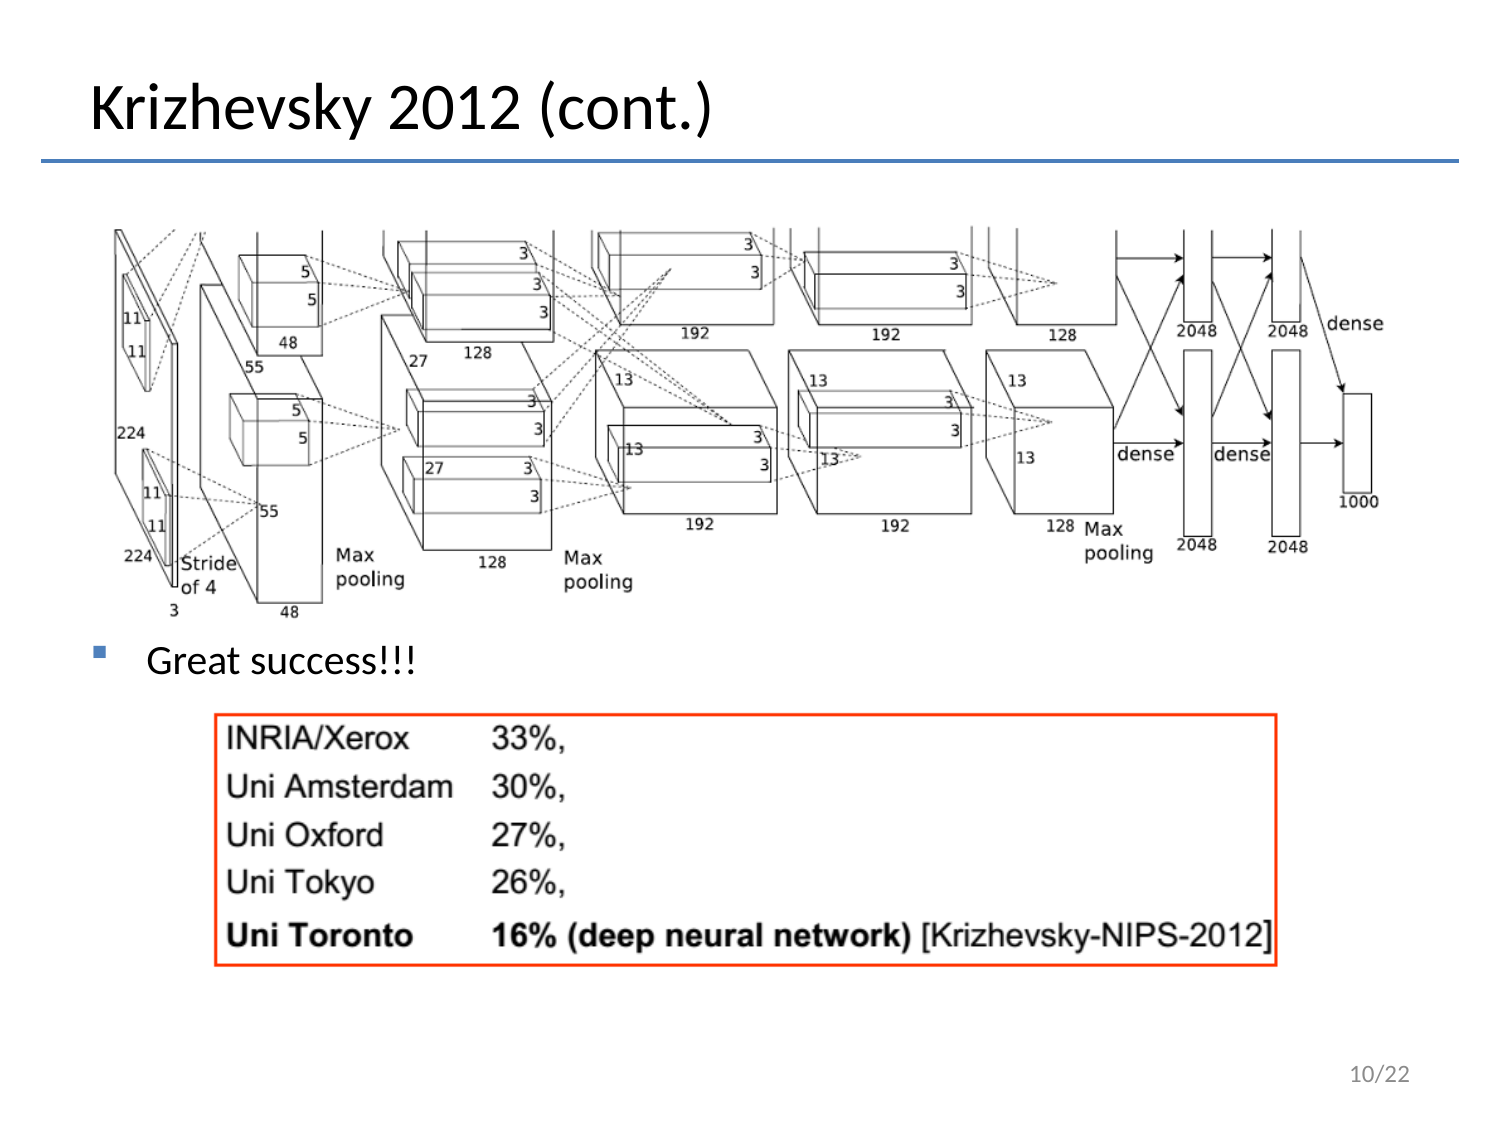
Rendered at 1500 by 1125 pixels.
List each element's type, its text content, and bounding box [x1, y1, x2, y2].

list Great success!!! [75, 184, 1425, 1024]
title Krizhevsky 2012 (cont.) [75, 45, 1425, 161]
picture [74, 207, 1400, 633]
slide_number 10/22 [1074, 1042, 1425, 1103]
picture [205, 703, 1295, 978]
